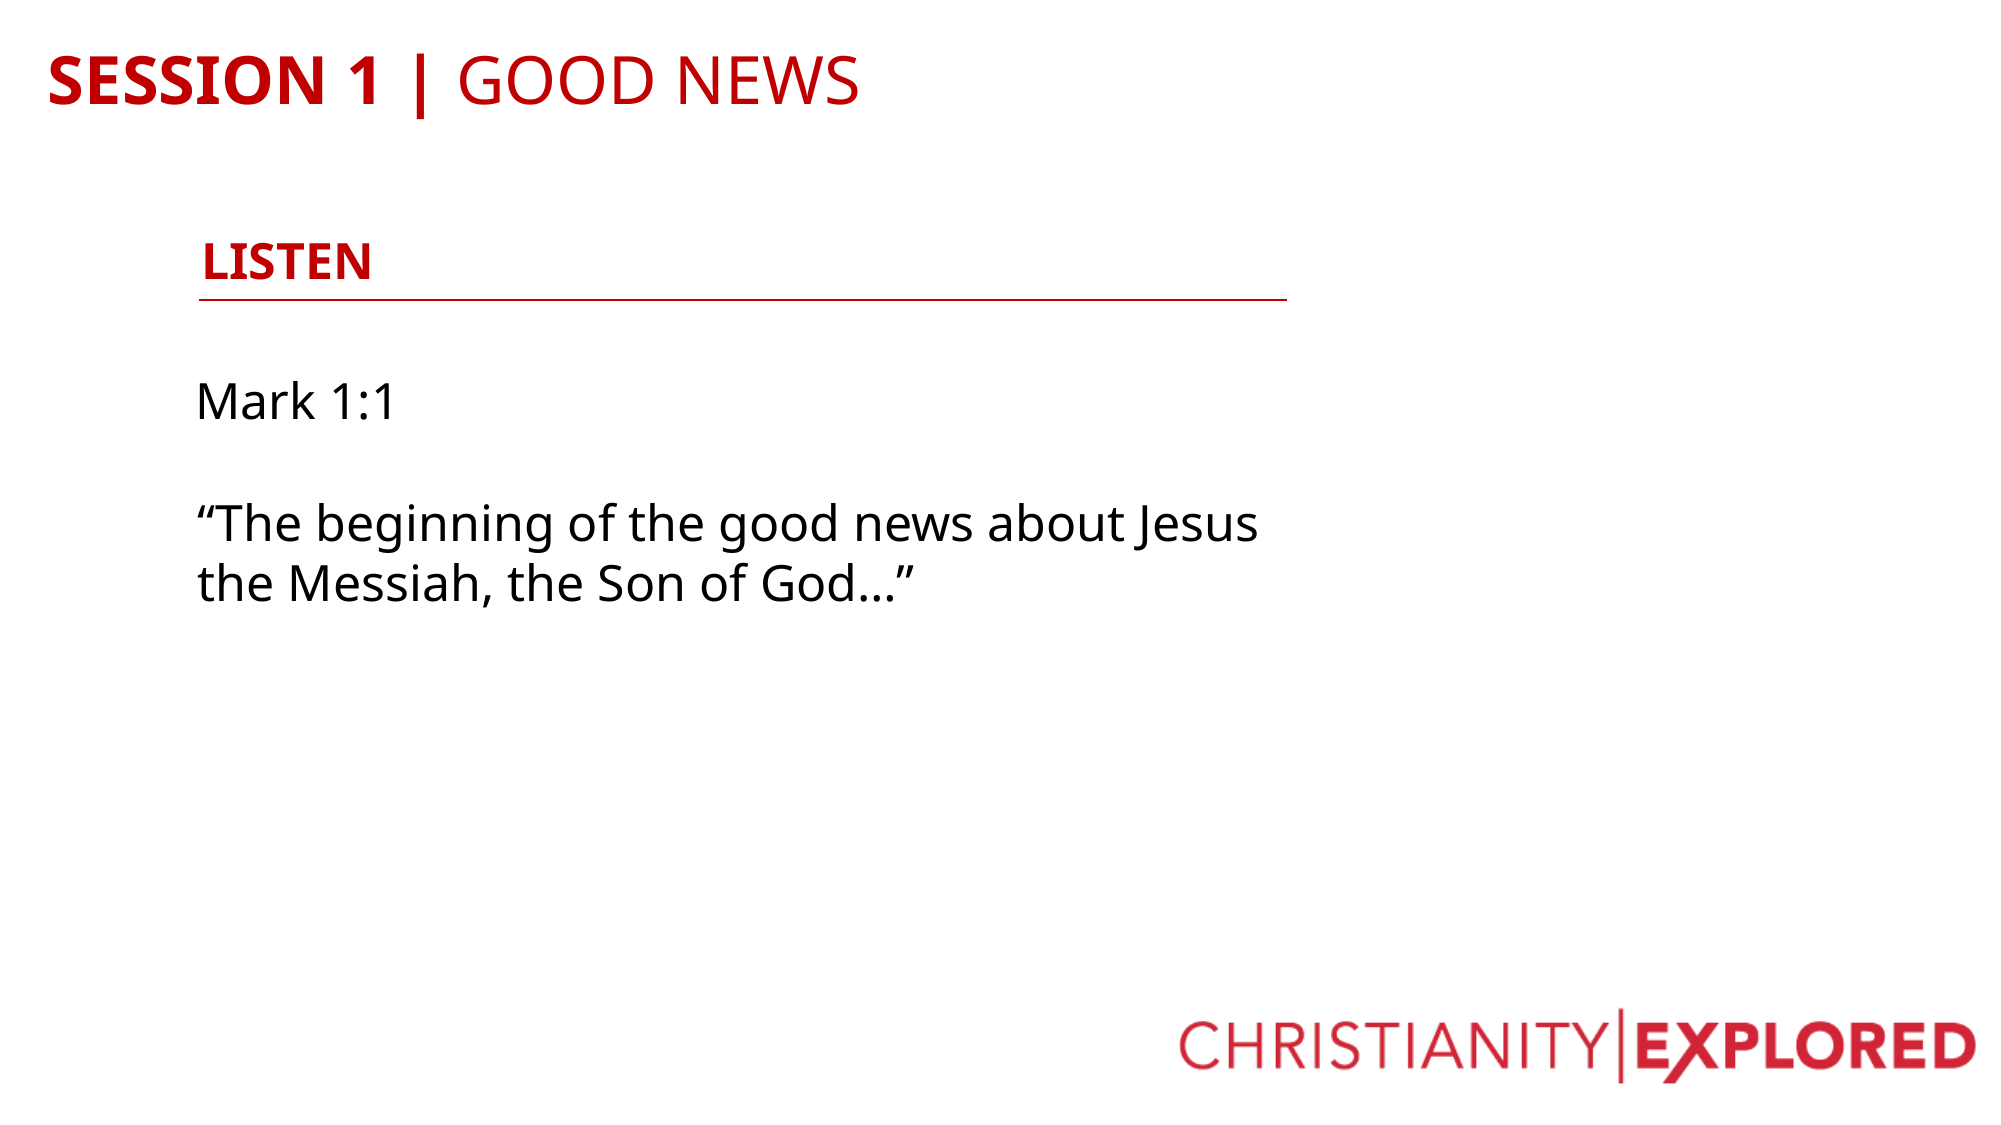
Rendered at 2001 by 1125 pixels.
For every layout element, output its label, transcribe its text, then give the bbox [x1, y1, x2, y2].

text_box LISTEN [186, 222, 389, 297]
text_box [1165, 986, 2000, 1125]
text_box Mark 1:1 [180, 361, 415, 437]
text_box “The beginning of the good news about Jesus the Messiah, the Son of God…” [182, 484, 1344, 619]
text_box SESSION 1 | GOOD NEWS [33, 29, 950, 117]
